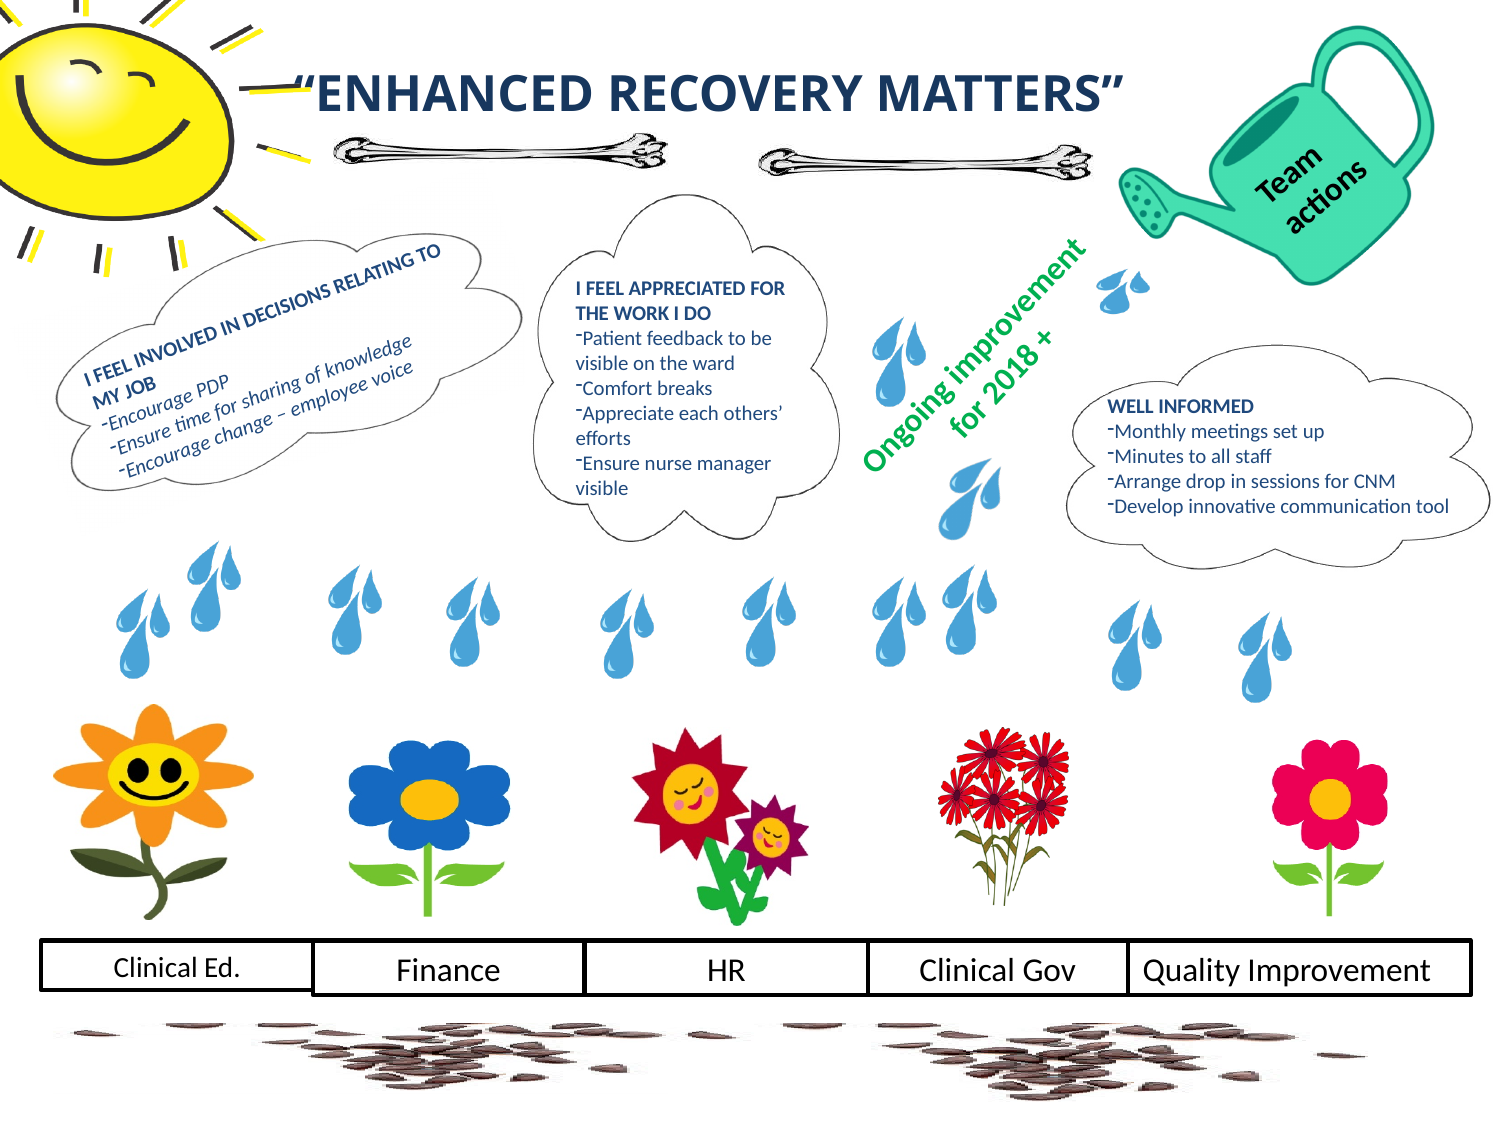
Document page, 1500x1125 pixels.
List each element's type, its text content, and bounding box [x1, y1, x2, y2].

picture [52, 703, 254, 920]
picture [928, 450, 1014, 553]
text_box Quality Improvement [1126, 938, 1473, 997]
text_box Clinical Gov [870, 938, 1126, 997]
picture [52, 1022, 1471, 1107]
picture [596, 585, 656, 681]
picture [442, 574, 503, 670]
text_box Ongoing improvement for 2018 + [852, 216, 1132, 527]
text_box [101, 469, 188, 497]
picture [938, 562, 999, 658]
text_box Clinical Ed. [39, 938, 311, 992]
picture [867, 574, 928, 670]
picture [1234, 609, 1294, 705]
text_box “ENHANCED RECOVERY MATTERS” [318, 54, 1138, 130]
picture [938, 727, 1070, 906]
picture [0, 0, 1484, 551]
picture [1055, 328, 1500, 575]
text_box [1142, 277, 1471, 328]
picture [182, 538, 243, 634]
picture [348, 739, 514, 918]
picture [1104, 597, 1164, 693]
picture [111, 585, 172, 681]
picture [1269, 739, 1388, 917]
picture [324, 562, 384, 658]
picture [867, 314, 928, 410]
picture [631, 727, 810, 926]
text_box Finance [311, 938, 582, 997]
text_box HR [582, 938, 870, 997]
picture [737, 574, 798, 670]
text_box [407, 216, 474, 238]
